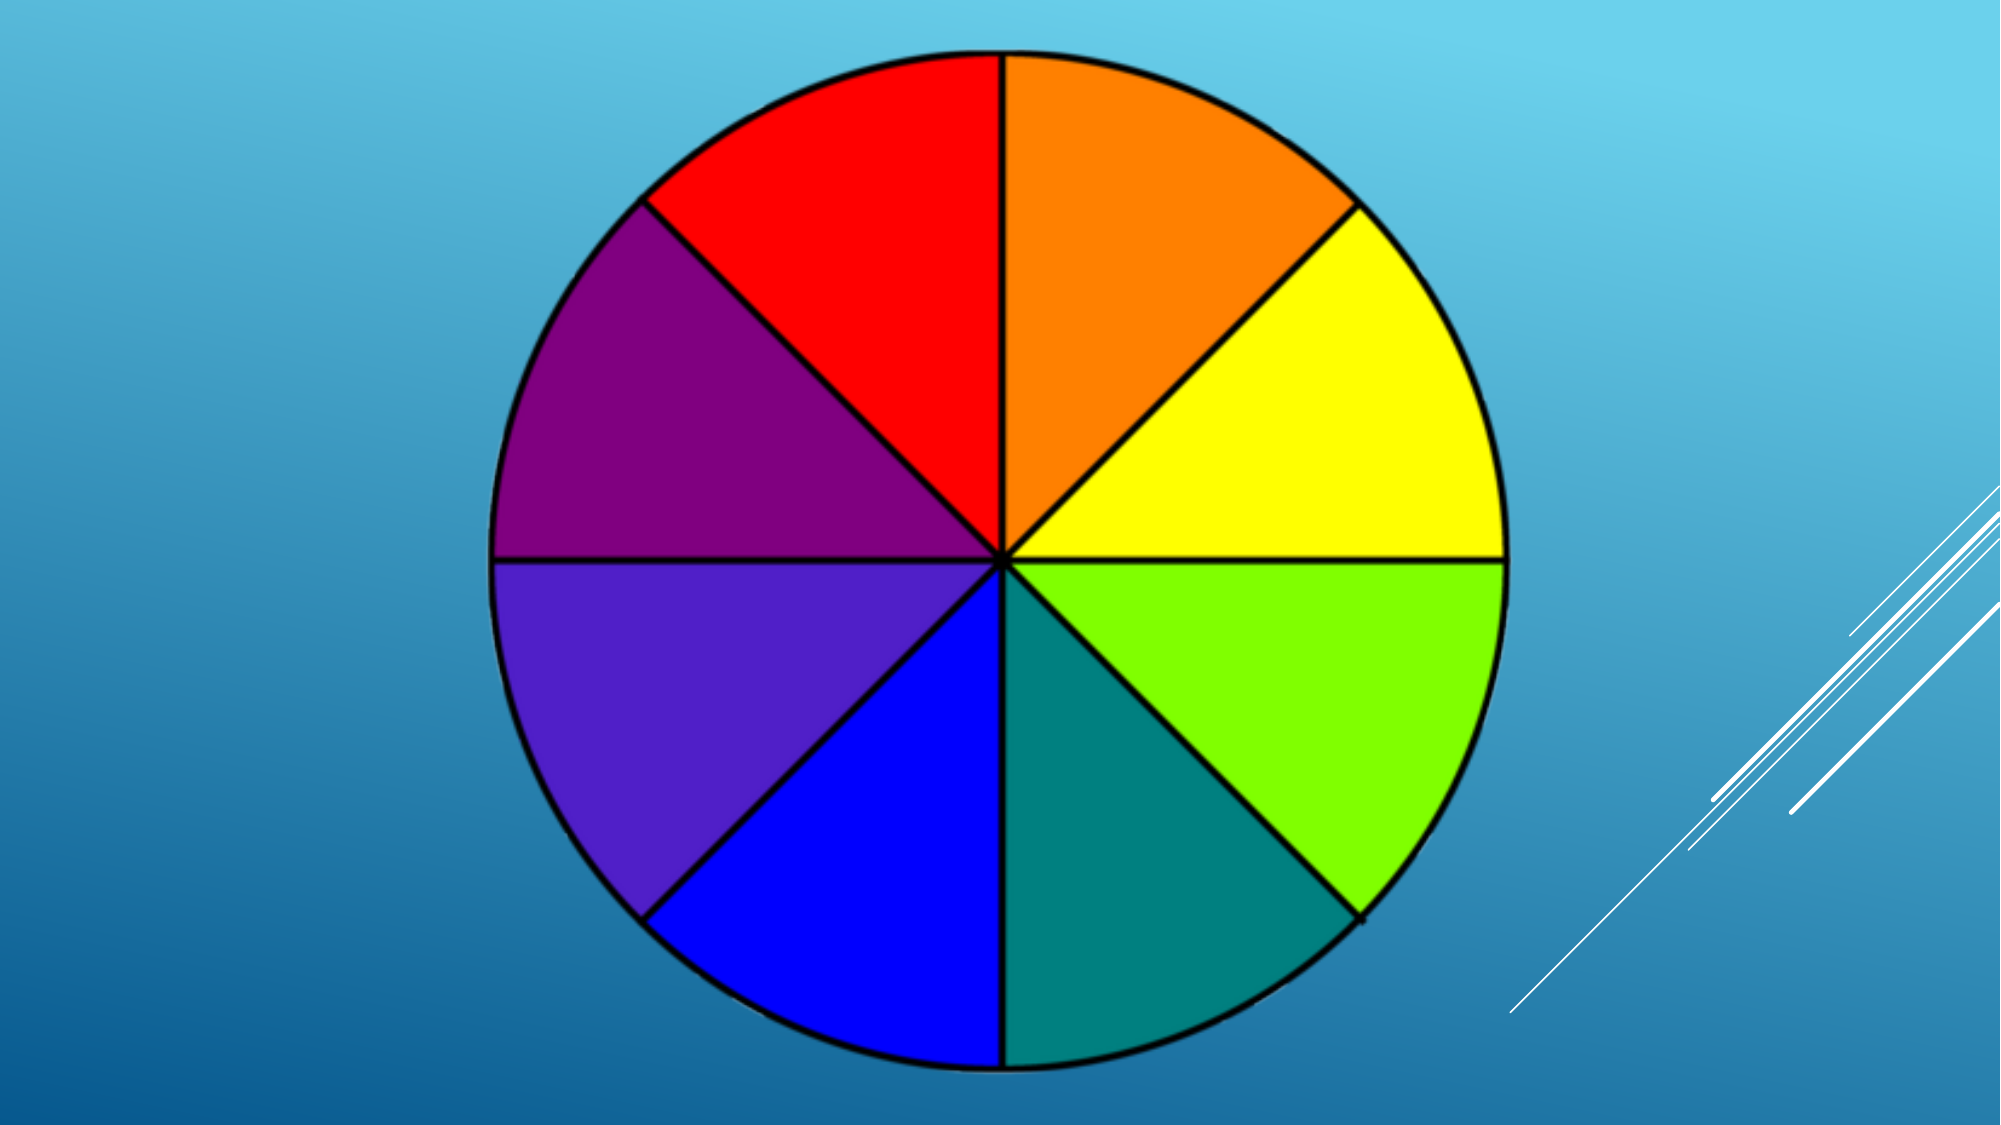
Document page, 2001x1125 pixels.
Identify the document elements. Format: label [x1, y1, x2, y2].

picture [437, 0, 1563, 1125]
